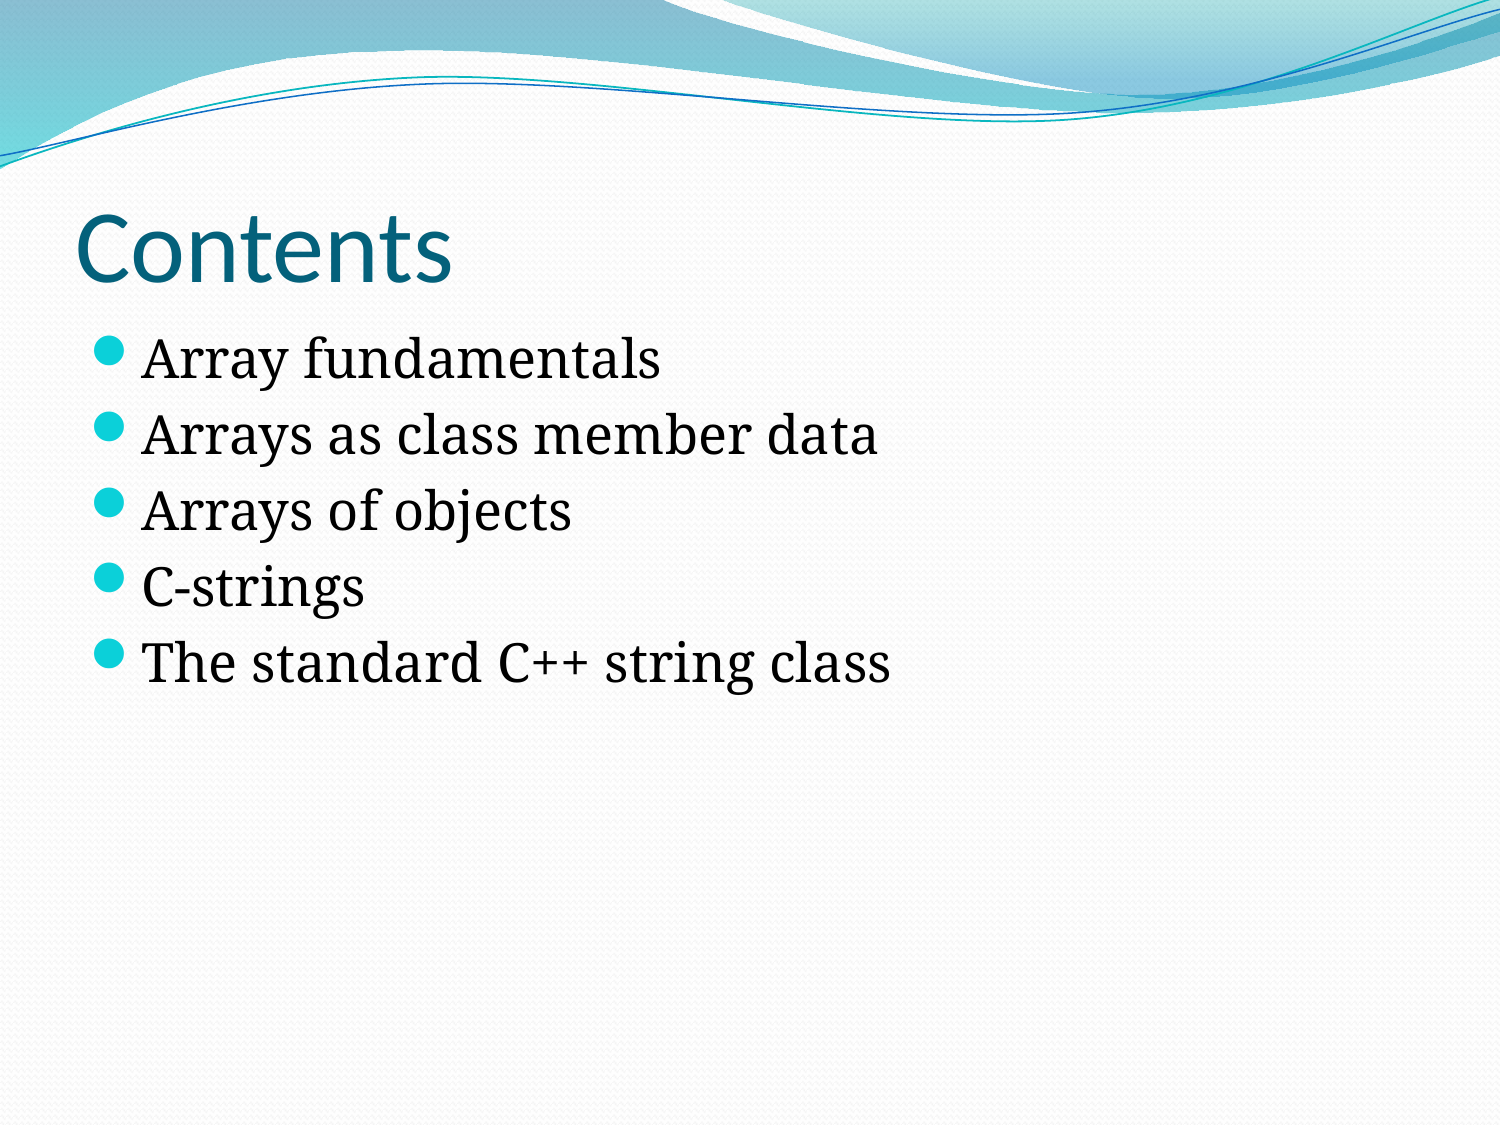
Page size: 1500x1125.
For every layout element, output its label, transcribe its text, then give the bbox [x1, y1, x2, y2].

list Array fundamentals Arrays as class member data Arrays of objects C-strings The standard C++ string class [75, 317, 1425, 1038]
title Contents [75, 115, 1425, 303]
